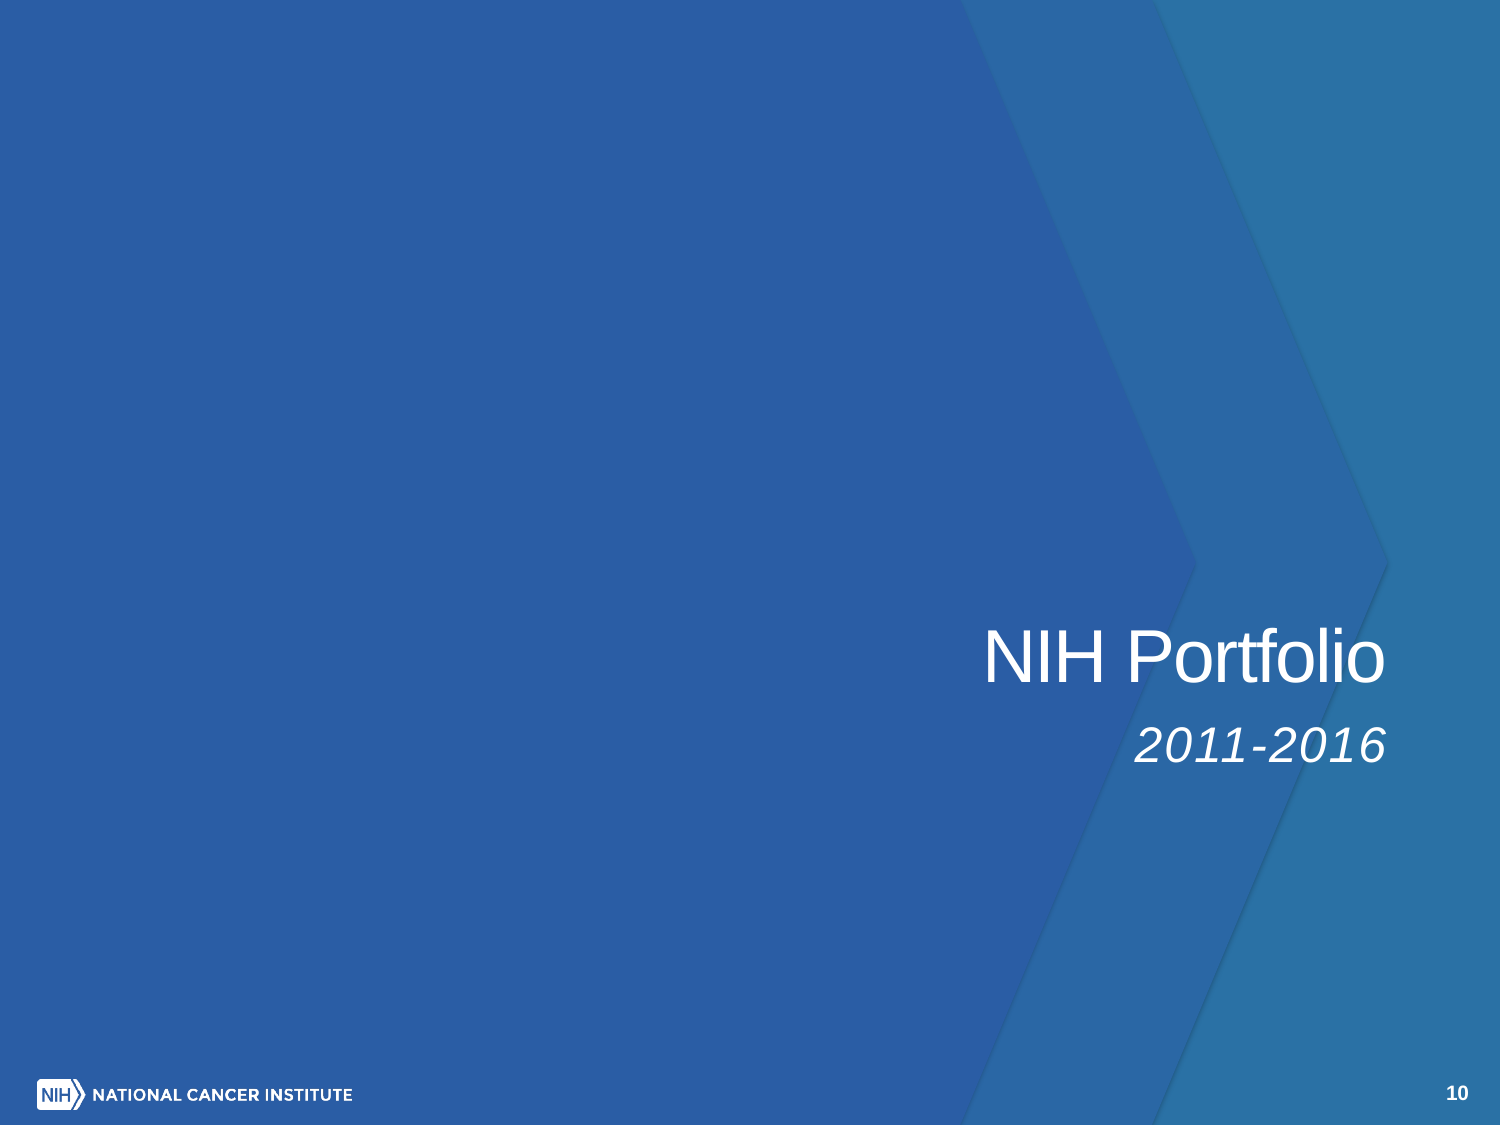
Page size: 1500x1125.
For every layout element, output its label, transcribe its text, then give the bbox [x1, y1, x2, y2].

picture [37, 1079, 352, 1110]
title NIH Portfolio [562, 397, 1388, 698]
subtitle 2011-2016 [562, 712, 1387, 825]
